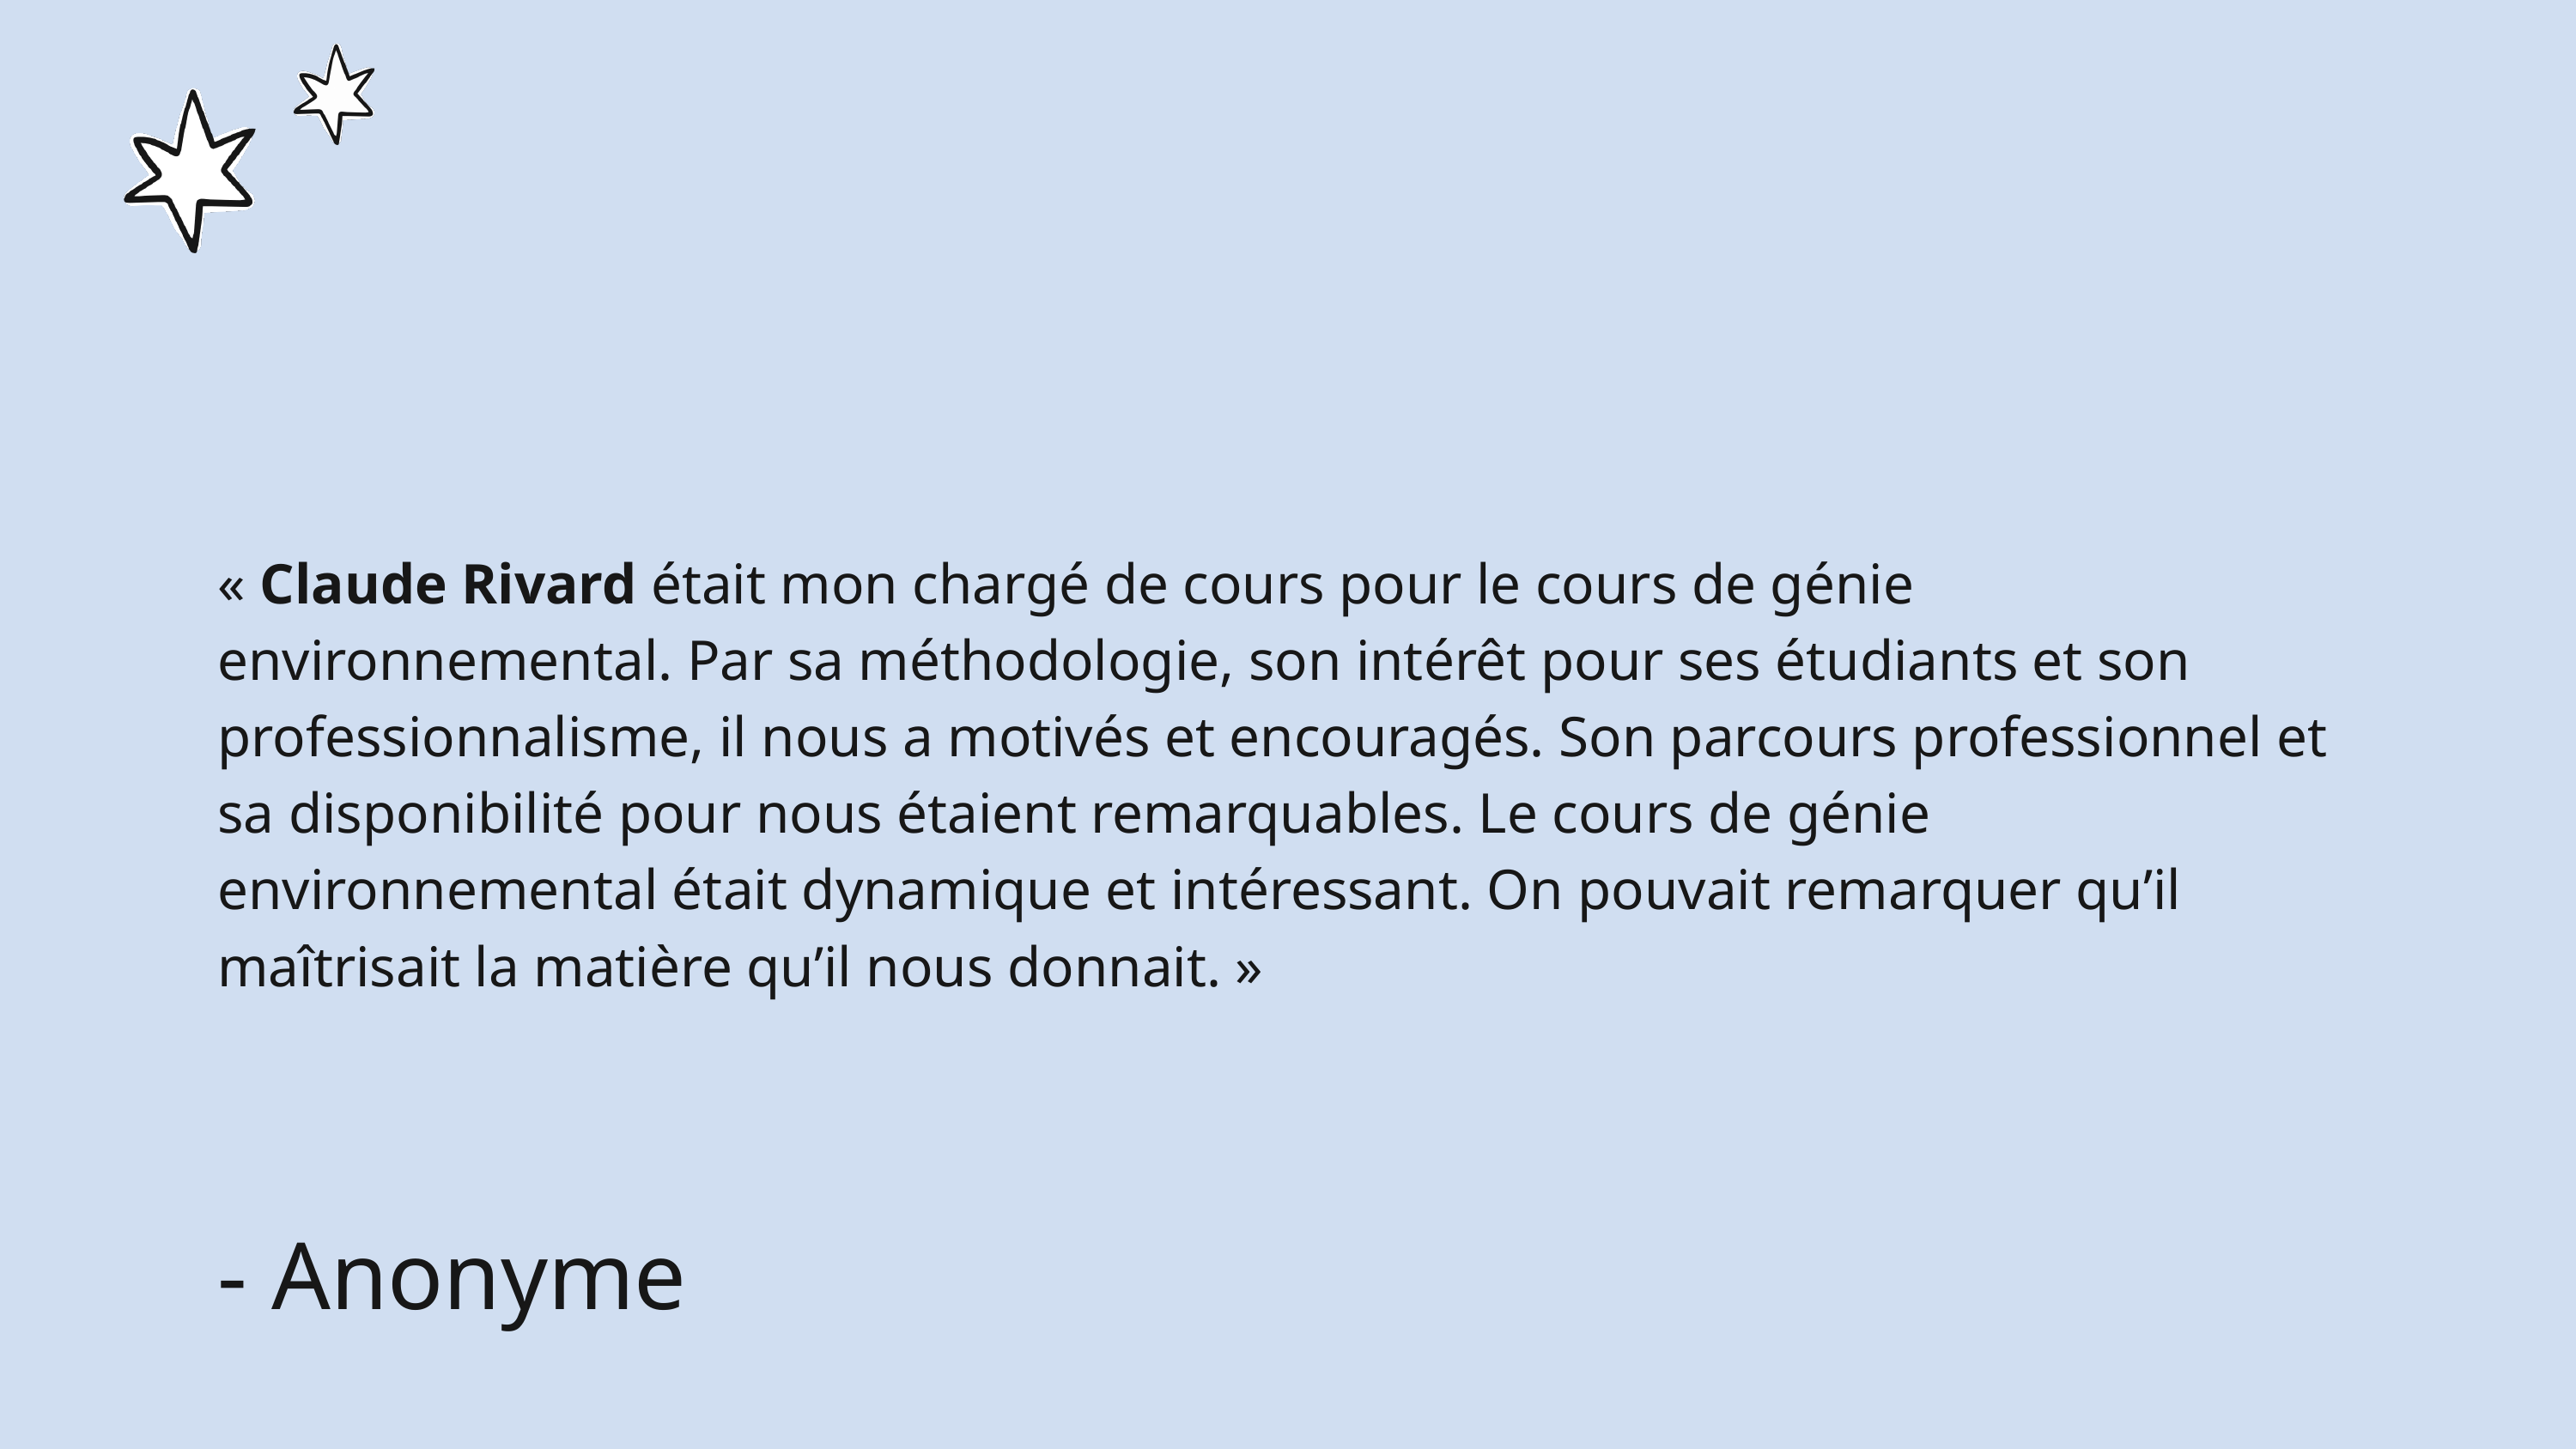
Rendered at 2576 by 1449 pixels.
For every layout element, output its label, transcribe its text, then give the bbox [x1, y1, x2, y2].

text_box « Claude Rivard était mon chargé de cours pour le cours de génie environnemental. Par sa méthodologie, son intérêt pour ses étudiants et son professionnalisme, il nous a motivés et encouragés. Son parcours professionnel et sa disponibilité pour nous étaient remarquables. Le cours de génie environnemental était dynamique et intéressant. On pouvait remarquer qu’il maîtrisait la matière qu’il nous donnait. » [217, 537, 2359, 997]
text_box [293, 43, 375, 145]
text_box [123, 88, 256, 253]
text_box - Anonyme [217, 1198, 1960, 1329]
